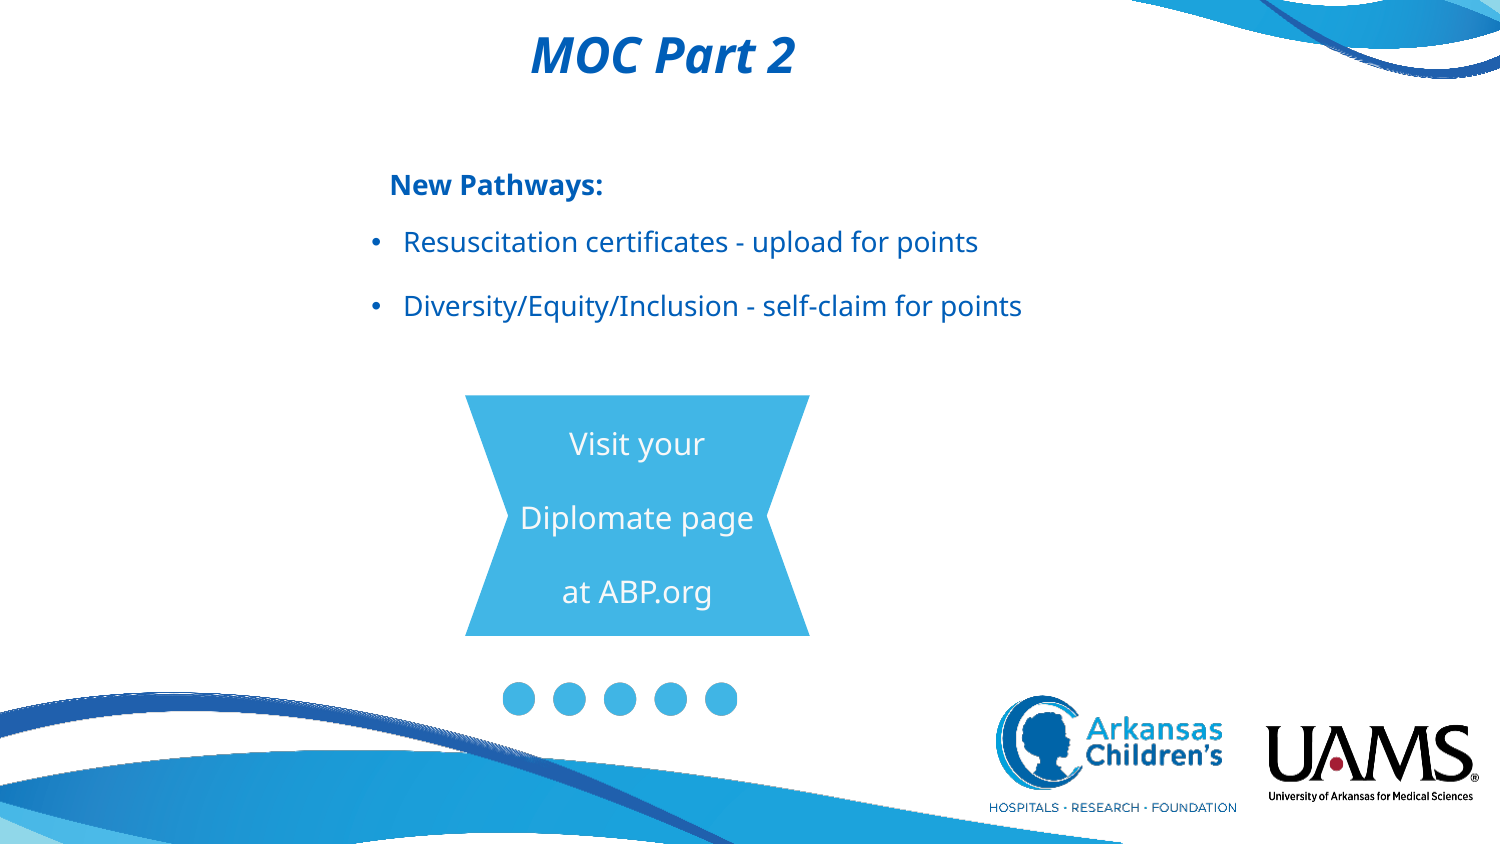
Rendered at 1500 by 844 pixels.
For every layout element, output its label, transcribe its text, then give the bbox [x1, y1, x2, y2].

picture [1263, 722, 1481, 805]
text_box New Pathways: [374, 132, 1126, 209]
picture [1132, 0, 1500, 79]
picture [0, 692, 1239, 844]
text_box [464, 337, 810, 660]
title MOC Part 2 [103, 17, 1224, 170]
text_box [502, 681, 738, 717]
text_box Resuscitation certificates - upload for points Diversity/Equity/Inclusion - self-claim for points [324, 187, 1076, 330]
